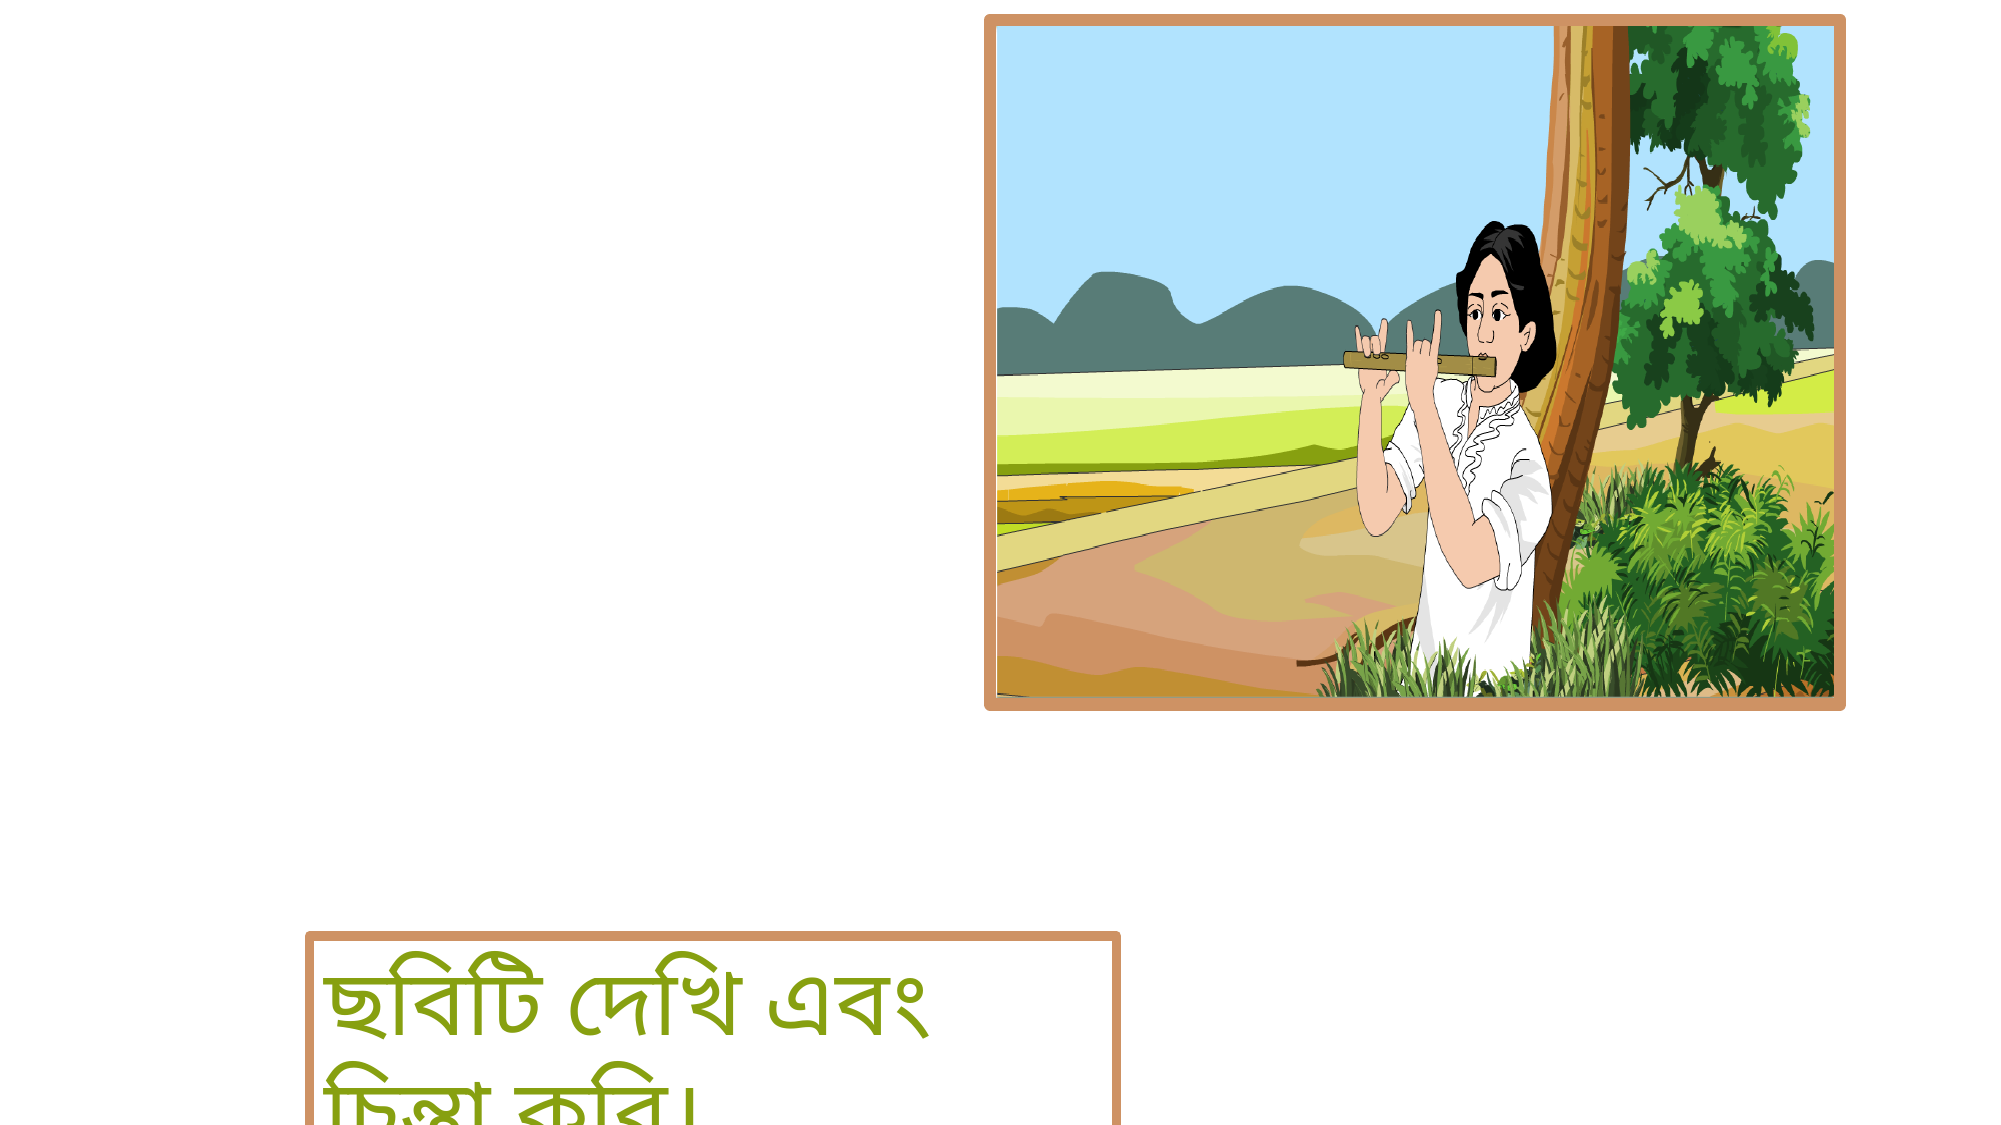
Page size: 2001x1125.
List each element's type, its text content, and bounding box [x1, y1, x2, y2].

text_box ছবিটি দেখি এবং চিন্তা করি। [309, 936, 1117, 1125]
picture [996, 26, 1834, 699]
